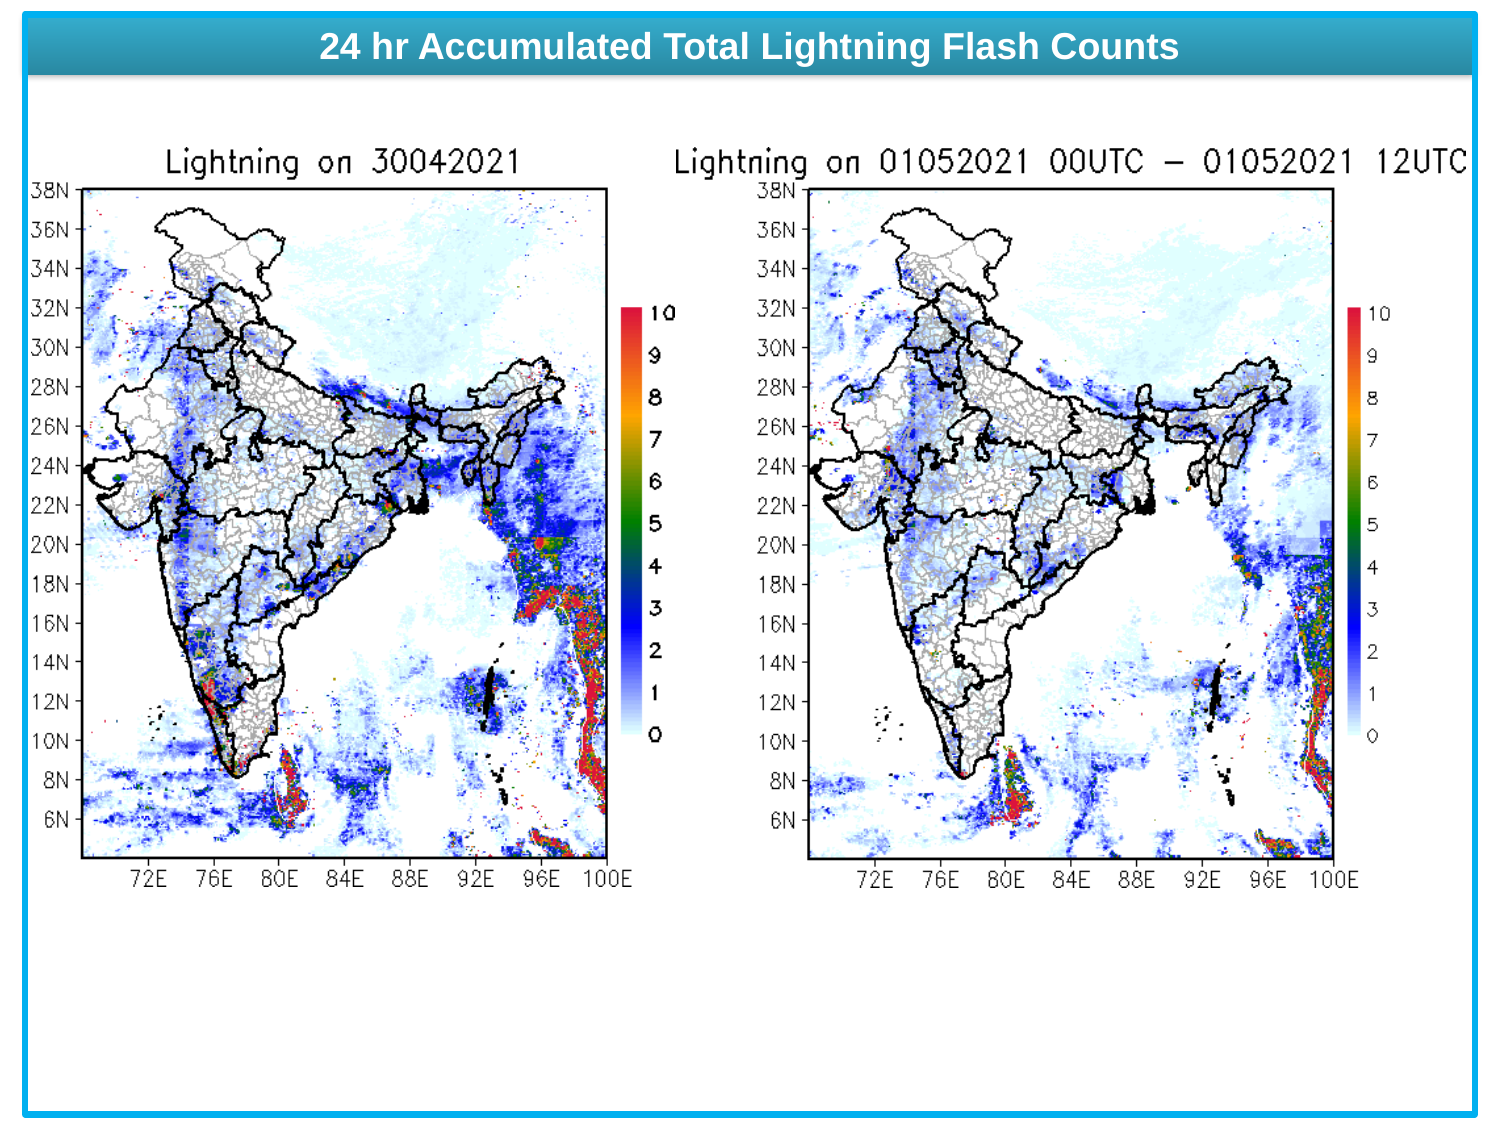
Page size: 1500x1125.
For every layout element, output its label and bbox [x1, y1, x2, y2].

picture [31, 147, 1467, 888]
text_box [23, 12, 1477, 1116]
